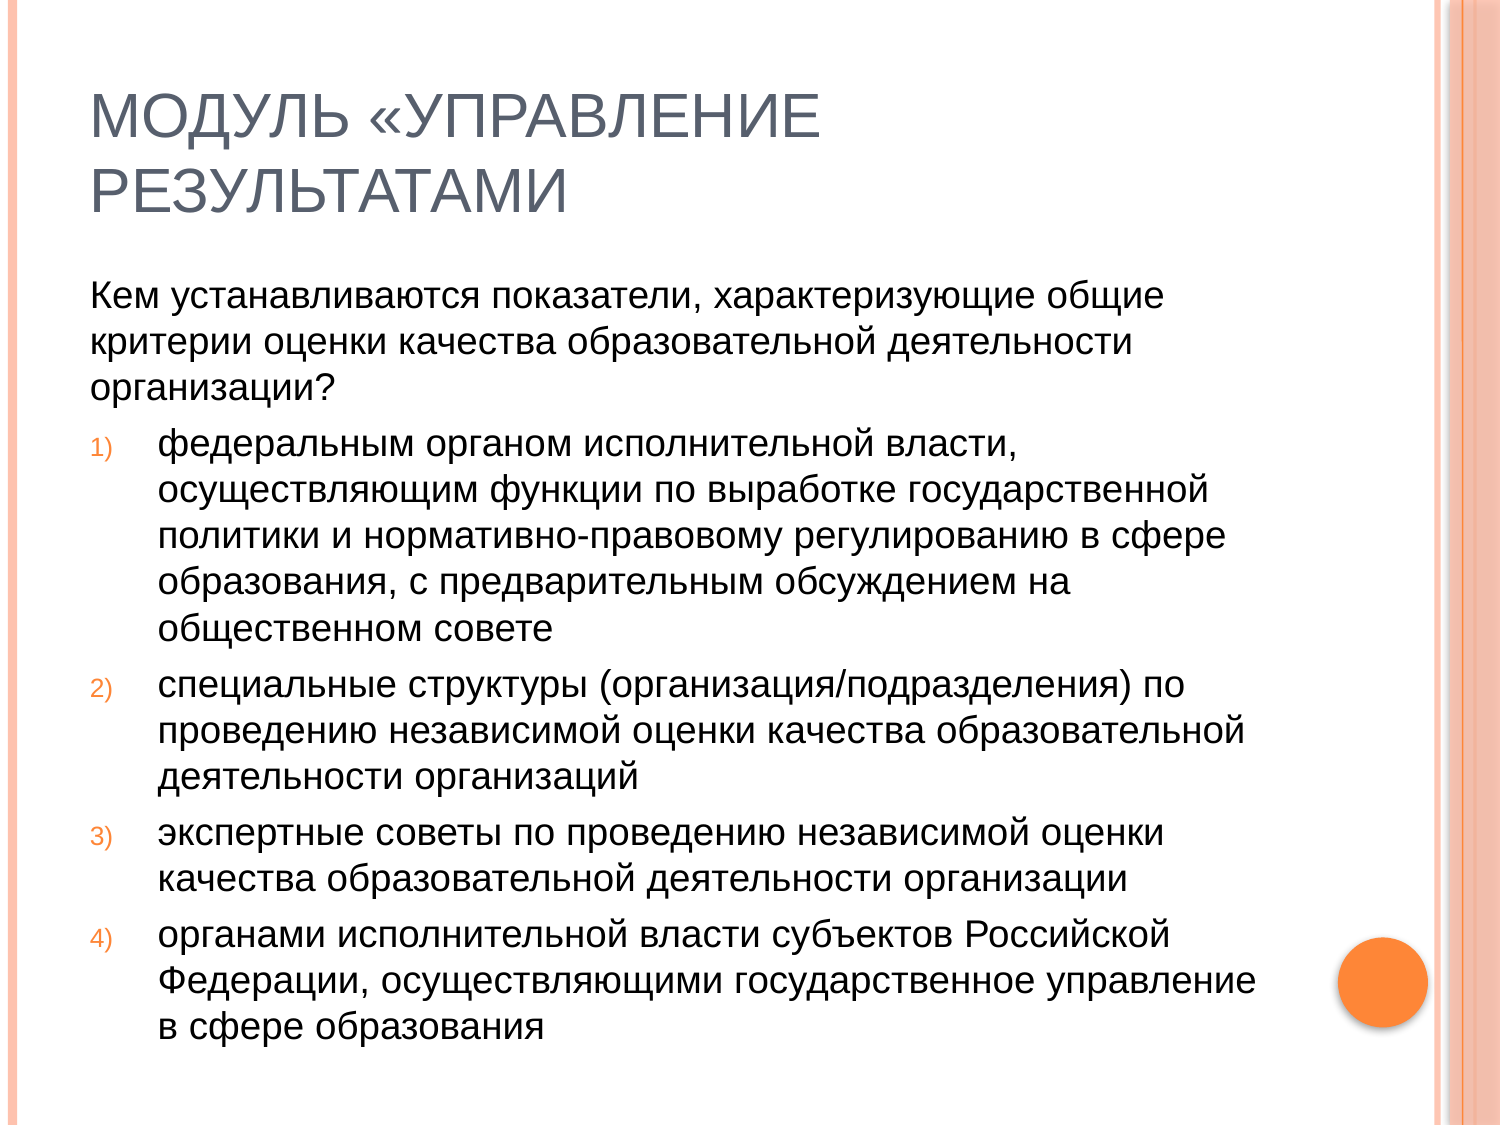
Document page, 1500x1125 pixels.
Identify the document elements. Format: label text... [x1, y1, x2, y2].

list Кем устанавливаются показатели, характеризующие общие критерии оценки качества образовательной деятельности организации? федеральным органом исполнительной власти, осуществляющим функции по выработке государственной политики и нормативно-правовому регулированию в сфере образования, с предварительным обсуждением на общественном совете специальные структуры (организация/подразделения) по проведению независимой оценки качества образовательной деятельности организаций экспертные советы по проведению независимой оценки качества образовательной деятельности организации органами исполнительной власти субъектов Российской Федерации, осуществляющими государственное управление в сфере образования [75, 262, 1300, 1062]
title МОДУЛЬ «УПРАВЛЕНИЕ РЕЗУЛЬТАТАМИ [75, 45, 1300, 233]
